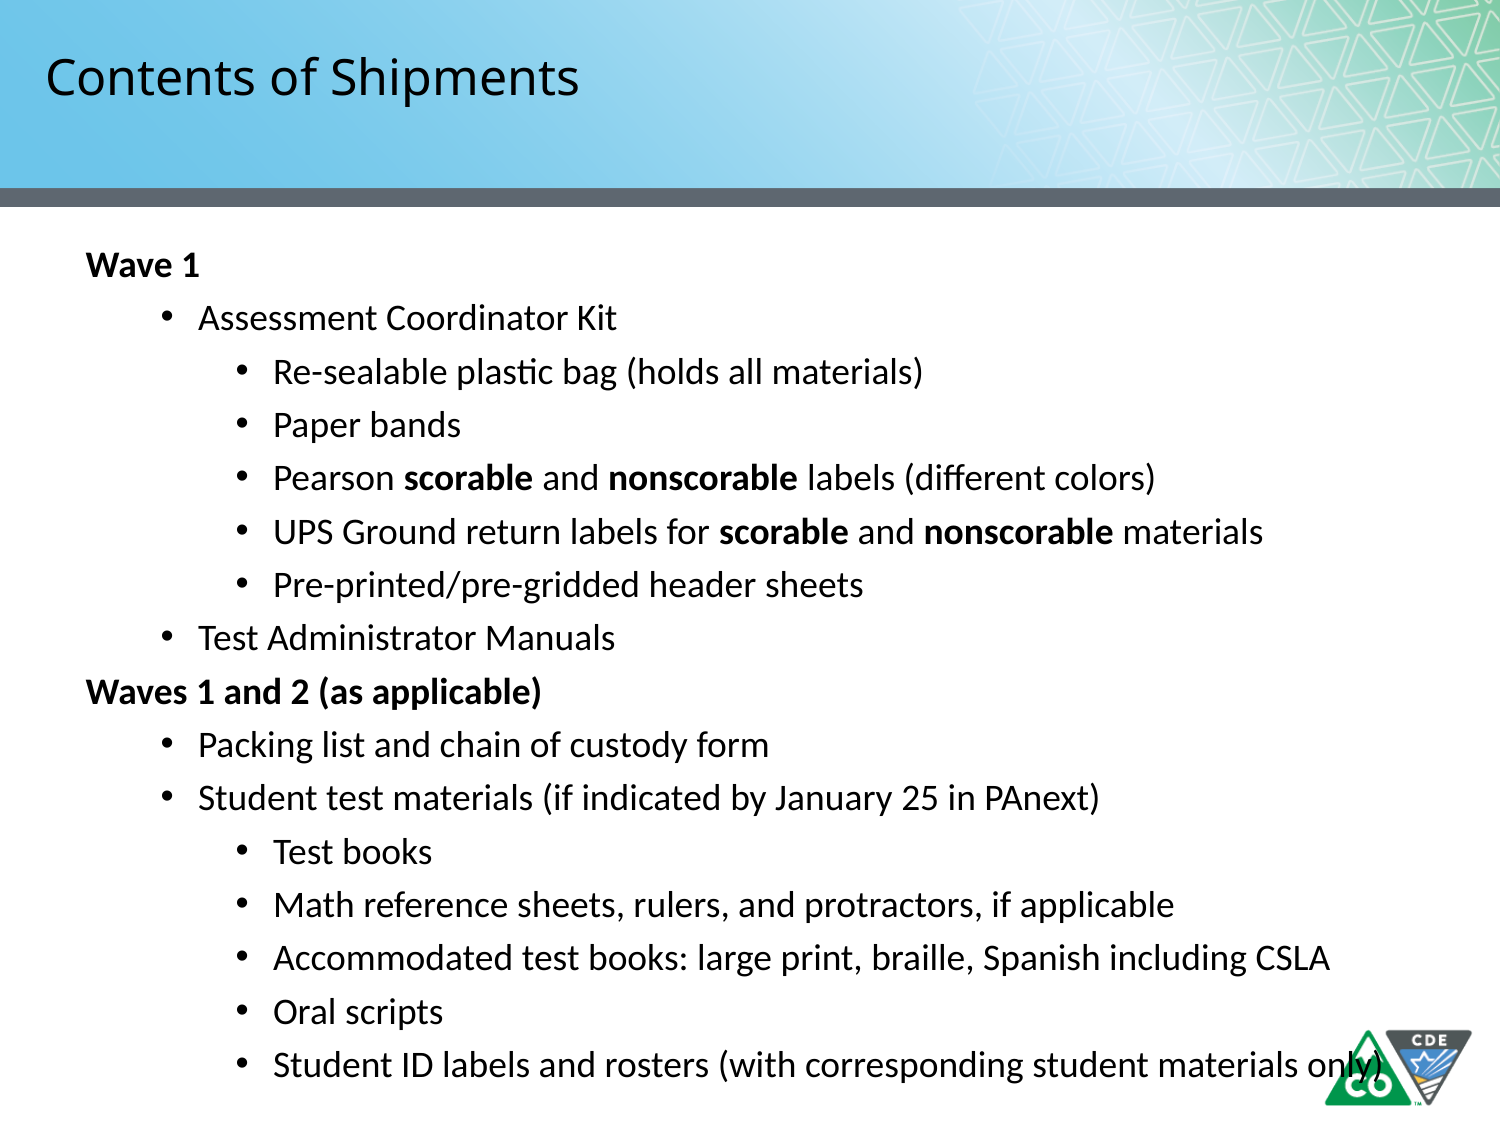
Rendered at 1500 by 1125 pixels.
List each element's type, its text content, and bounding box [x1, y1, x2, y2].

list Wave 1 Assessment Coordinator Kit Re-sealable plastic bag (holds all materials) Paper bands Pearson scorable and nonscorable labels (different colors) UPS Ground return labels for scorable and nonscorable materials Pre-printed/pre-gridded header sheets Test Administrator Manuals Waves 1 and 2 (as applicable) Packing list and chain of custody form Student test materials (if indicated by January 25 in PAnext) Test books Math reference sheets, rulers, and protractors, if applicable Accommodated test books: large print, braille, Spanish including CSLA Oral scripts Student ID labels and rosters (with corresponding student materials only) [85, 239, 1459, 954]
picture [0, 0, 1500, 207]
picture [1312, 1021, 1482, 1113]
title Contents of Shipments [45, 45, 1339, 162]
